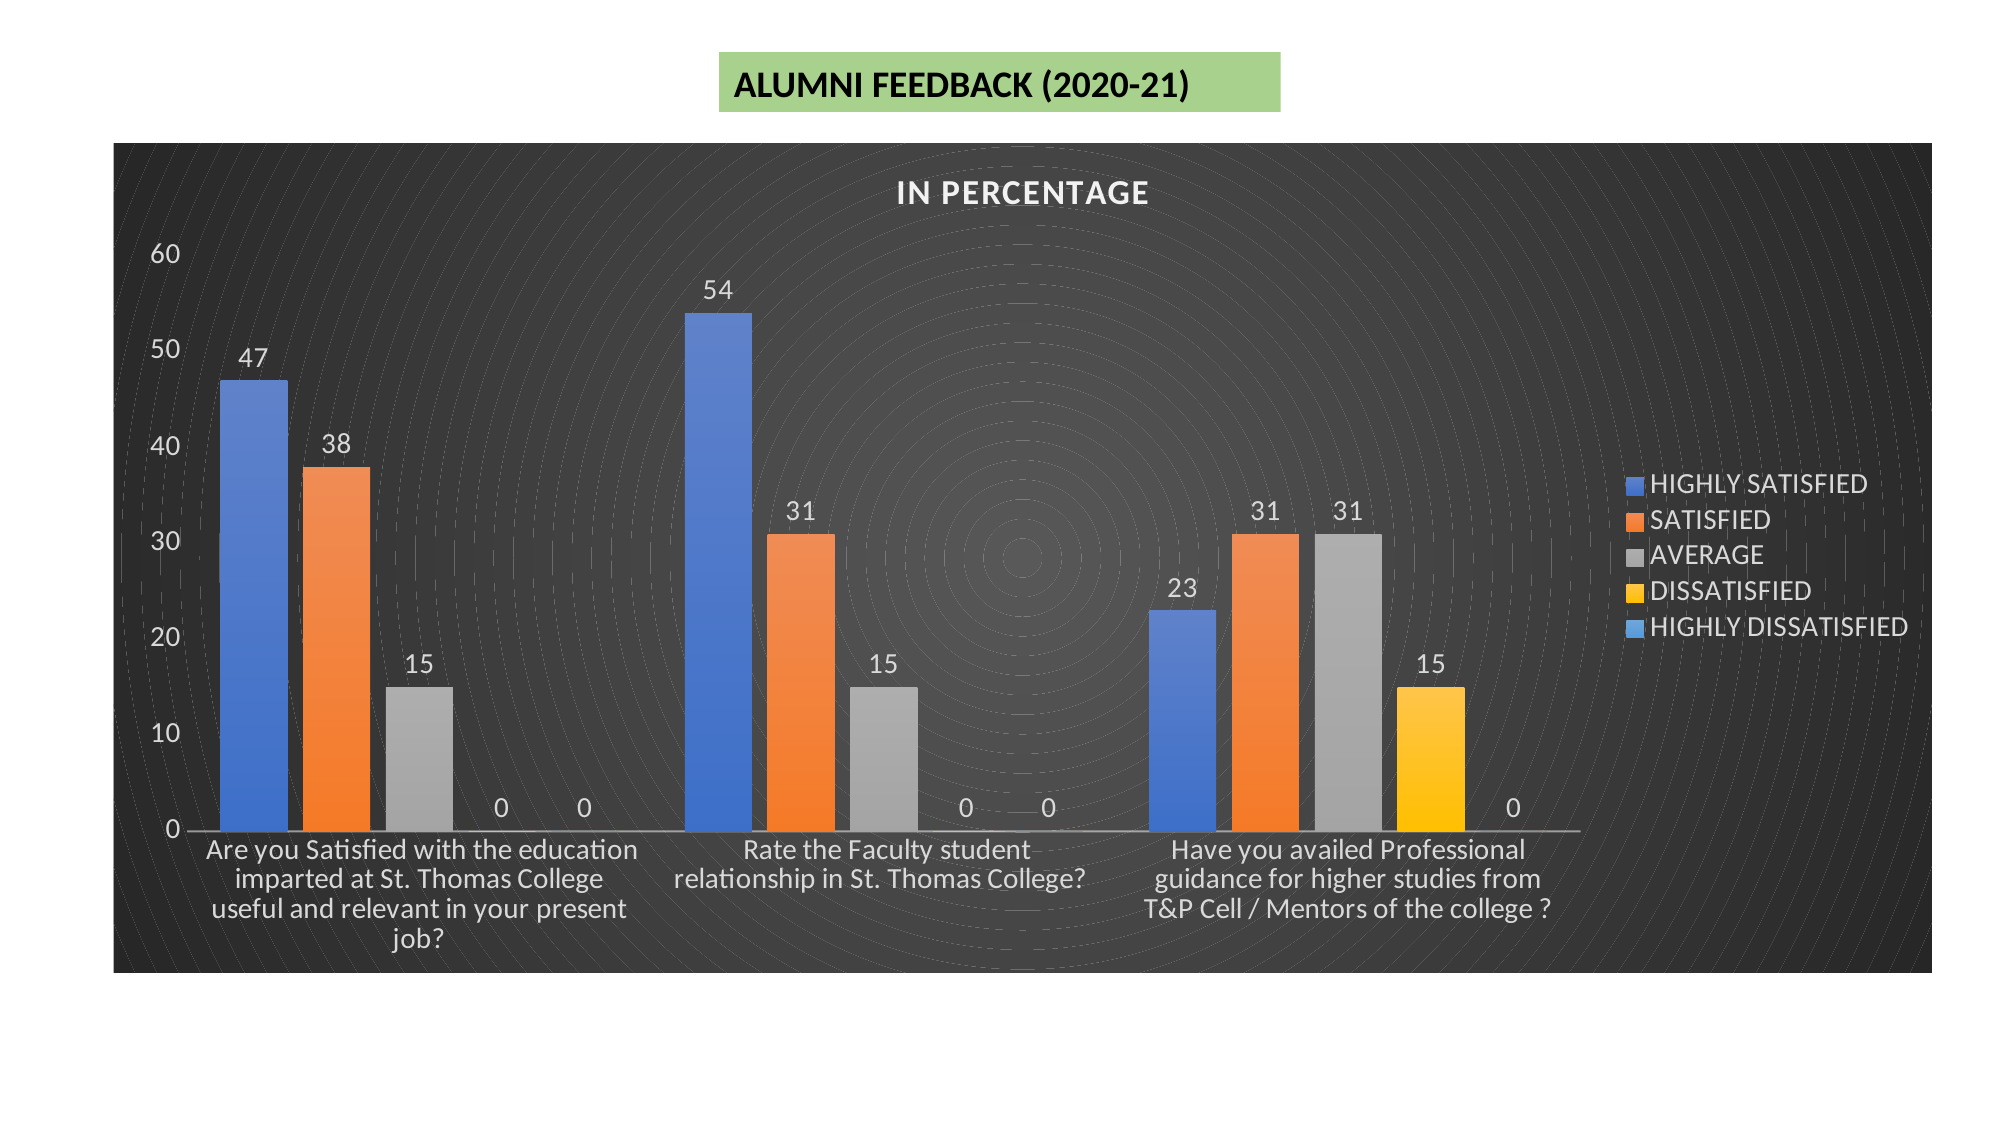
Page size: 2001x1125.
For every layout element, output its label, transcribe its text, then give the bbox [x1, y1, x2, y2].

chart [113, 143, 1932, 973]
text_box ALUMNI FEEDBACK (2020-21) [719, 52, 1281, 112]
